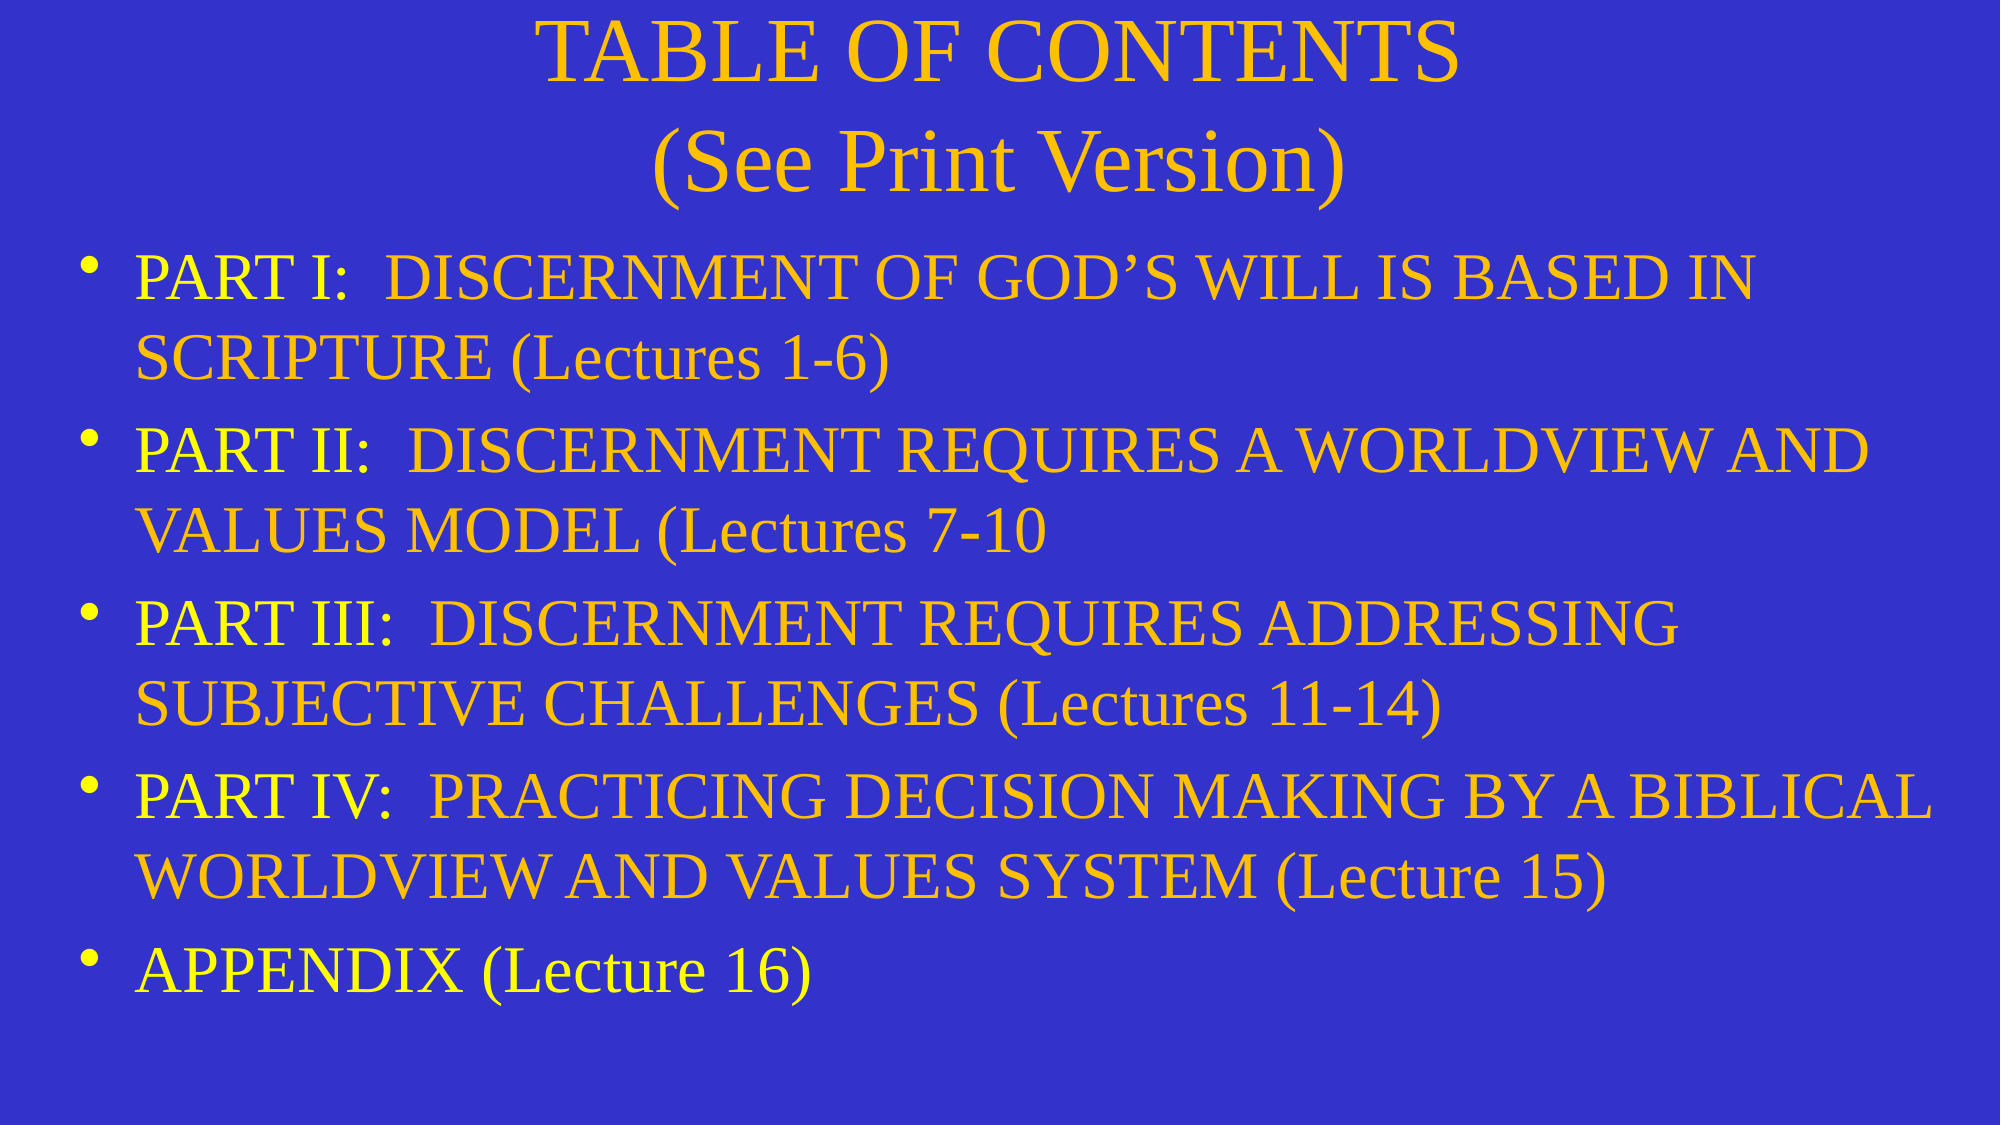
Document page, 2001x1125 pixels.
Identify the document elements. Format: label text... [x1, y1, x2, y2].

list PART I: DISCERNMENT OF GOD’S WILL IS BASED IN SCRIPTURE (Lectures 1-6) PART II: DISCERNMENT REQUIRES A WORLDVIEW AND VALUES MODEL (Lectures 7-10 PART III: DISCERNMENT REQUIRES ADDRESSING SUBJECTIVE CHALLENGES (Lectures 11-14) PART IV: PRACTICING DECISION MAKING BY A BIBLICAL WORLDVIEW AND VALUES SYSTEM (Lecture 15) APPENDIX (Lecture 16) [63, 224, 1979, 1125]
title TABLE OF CONTENTS (See Print Version) [150, 0, 1850, 200]
